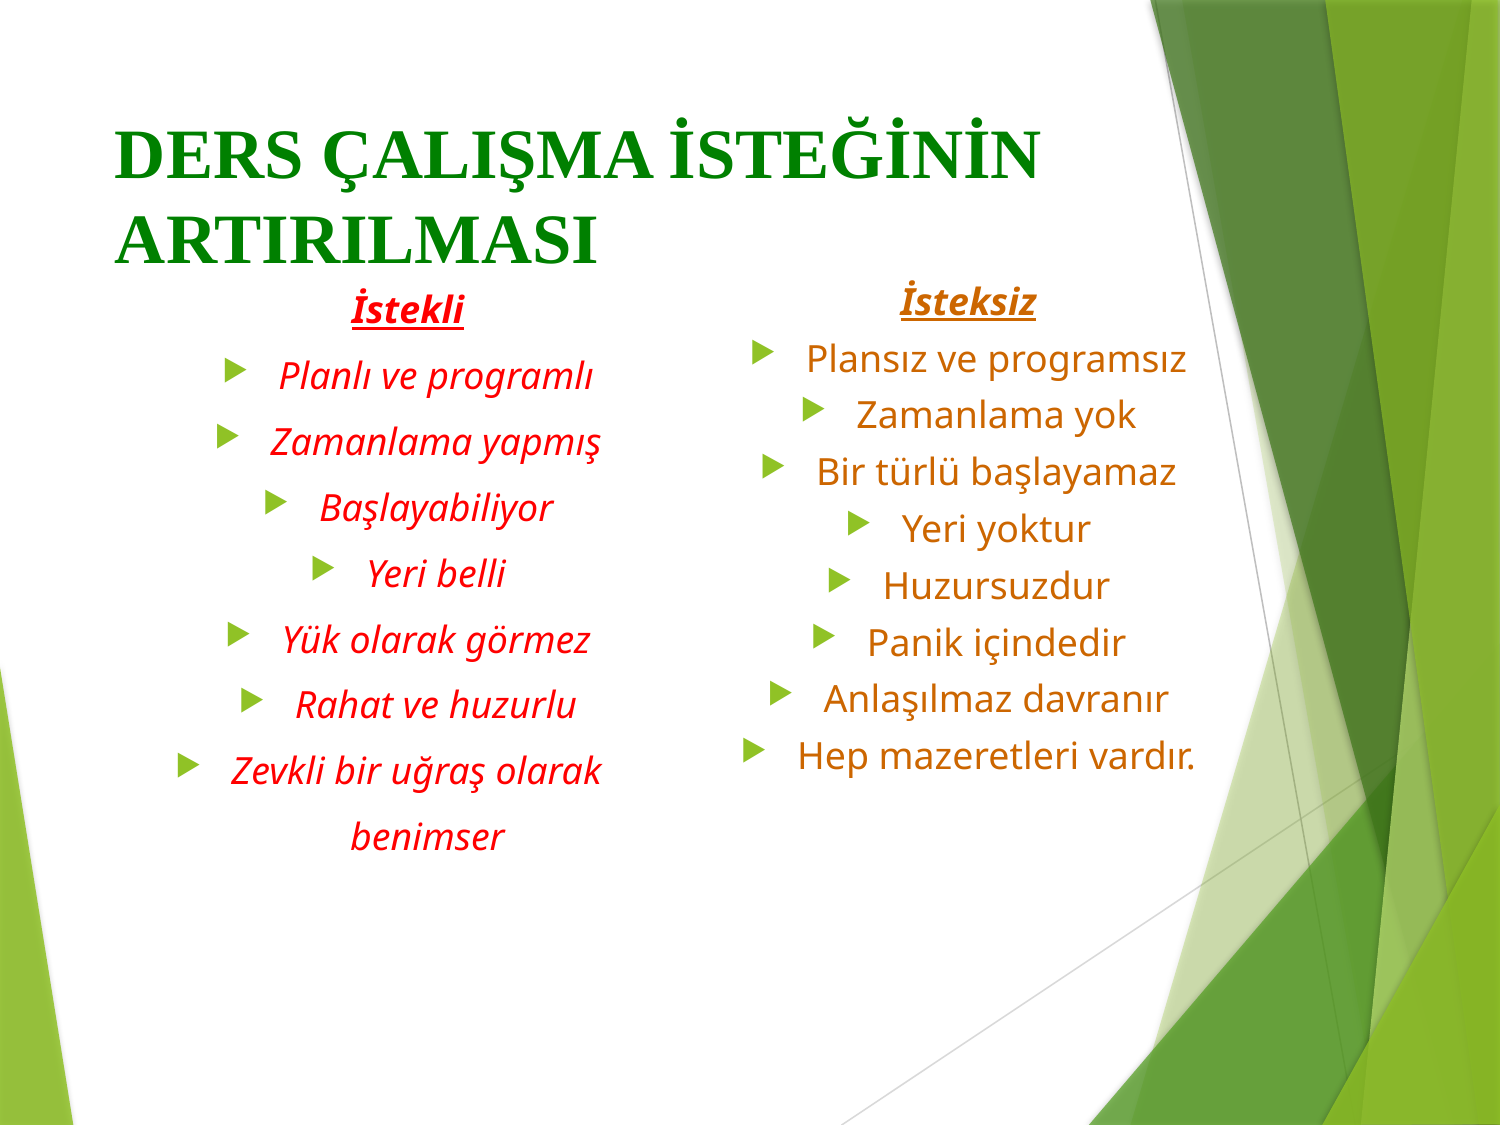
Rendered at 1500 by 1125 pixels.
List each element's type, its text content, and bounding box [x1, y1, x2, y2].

list İsteksiz Plansız ve programsız Zamanlama yok Bir türlü başlayamaz Yeri yoktur Huzursuzdur Panik içindedir Anlaşılmaz davranır Hep mazeretleri vardır. [690, 278, 1247, 953]
list İstekli Planlı ve programlı Zamanlama yapmış Başlayabiliyor Yeri belli Yük olarak görmez Rahat ve huzurlu Zevkli bir uğraş olarak benimser [76, 278, 740, 1059]
title DERS ÇALIŞMA İSTEĞİNİN ARTIRILMASI [99, 99, 1142, 278]
